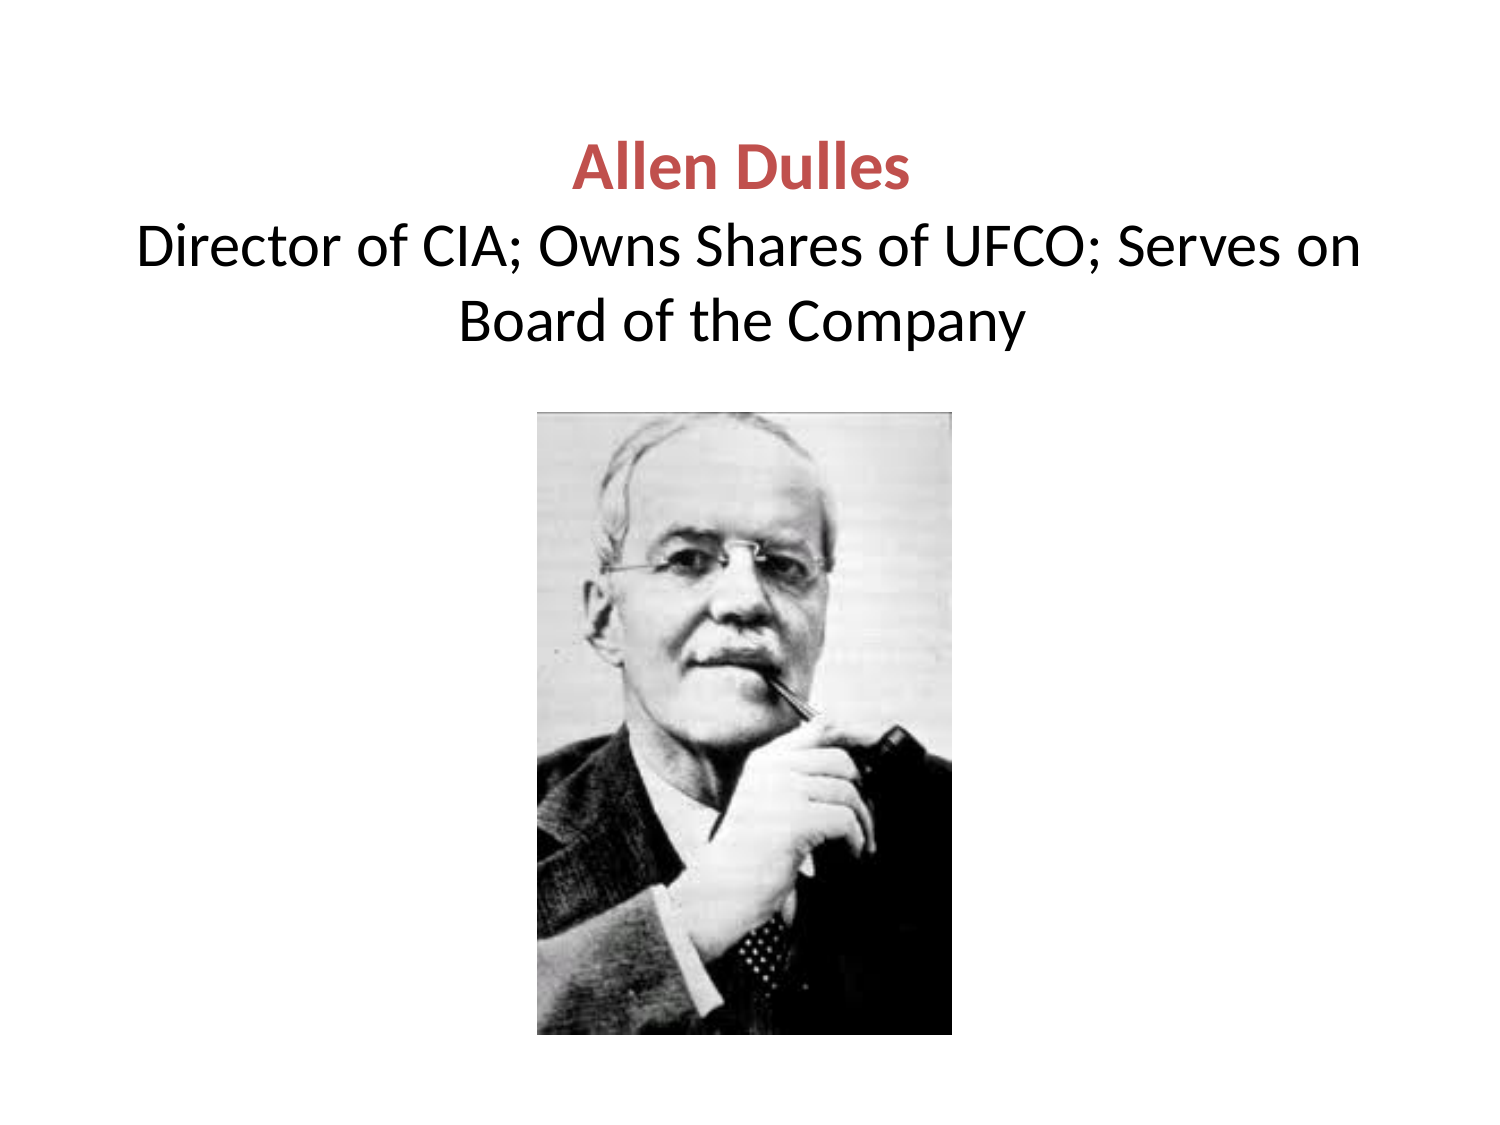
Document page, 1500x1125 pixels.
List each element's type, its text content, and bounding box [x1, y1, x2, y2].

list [537, 412, 952, 1035]
title Allen Dulles Director of CIA; Owns Shares of UFCO; Serves on Board of the Company [62, 112, 1438, 363]
